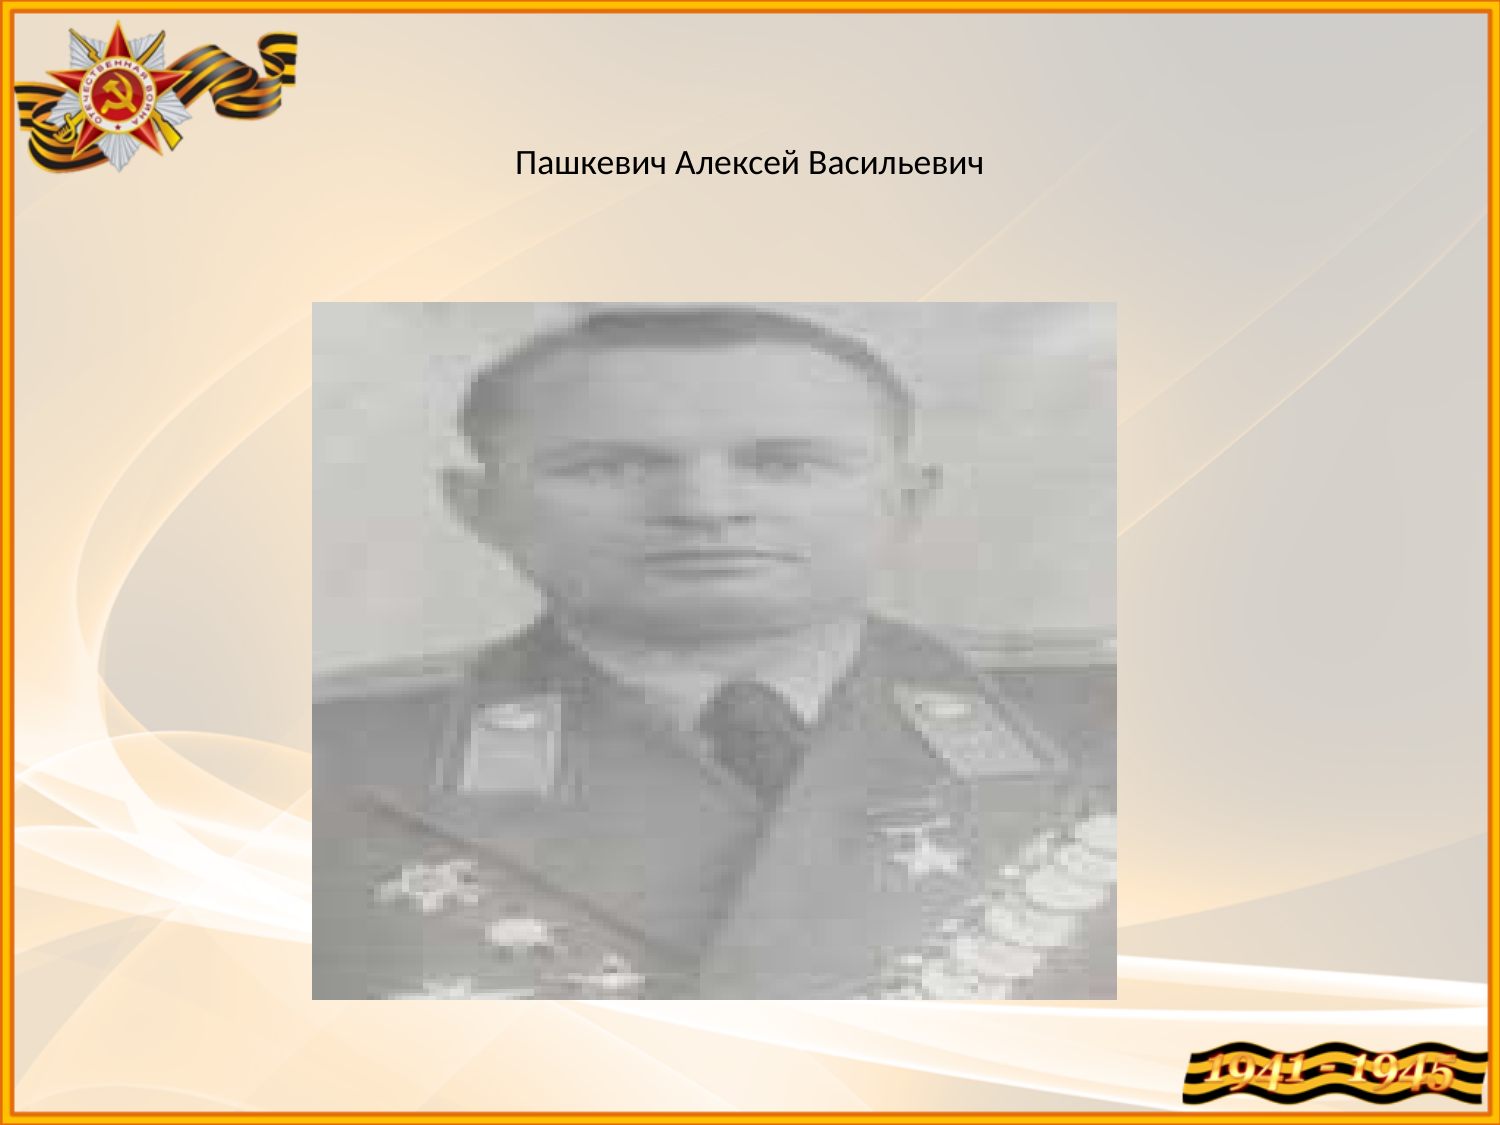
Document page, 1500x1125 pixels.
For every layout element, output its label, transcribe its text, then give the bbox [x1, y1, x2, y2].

picture [0, 0, 1500, 1125]
title Пашкевич Алексей Васильевич [75, 45, 1425, 233]
list [75, 262, 1425, 1005]
